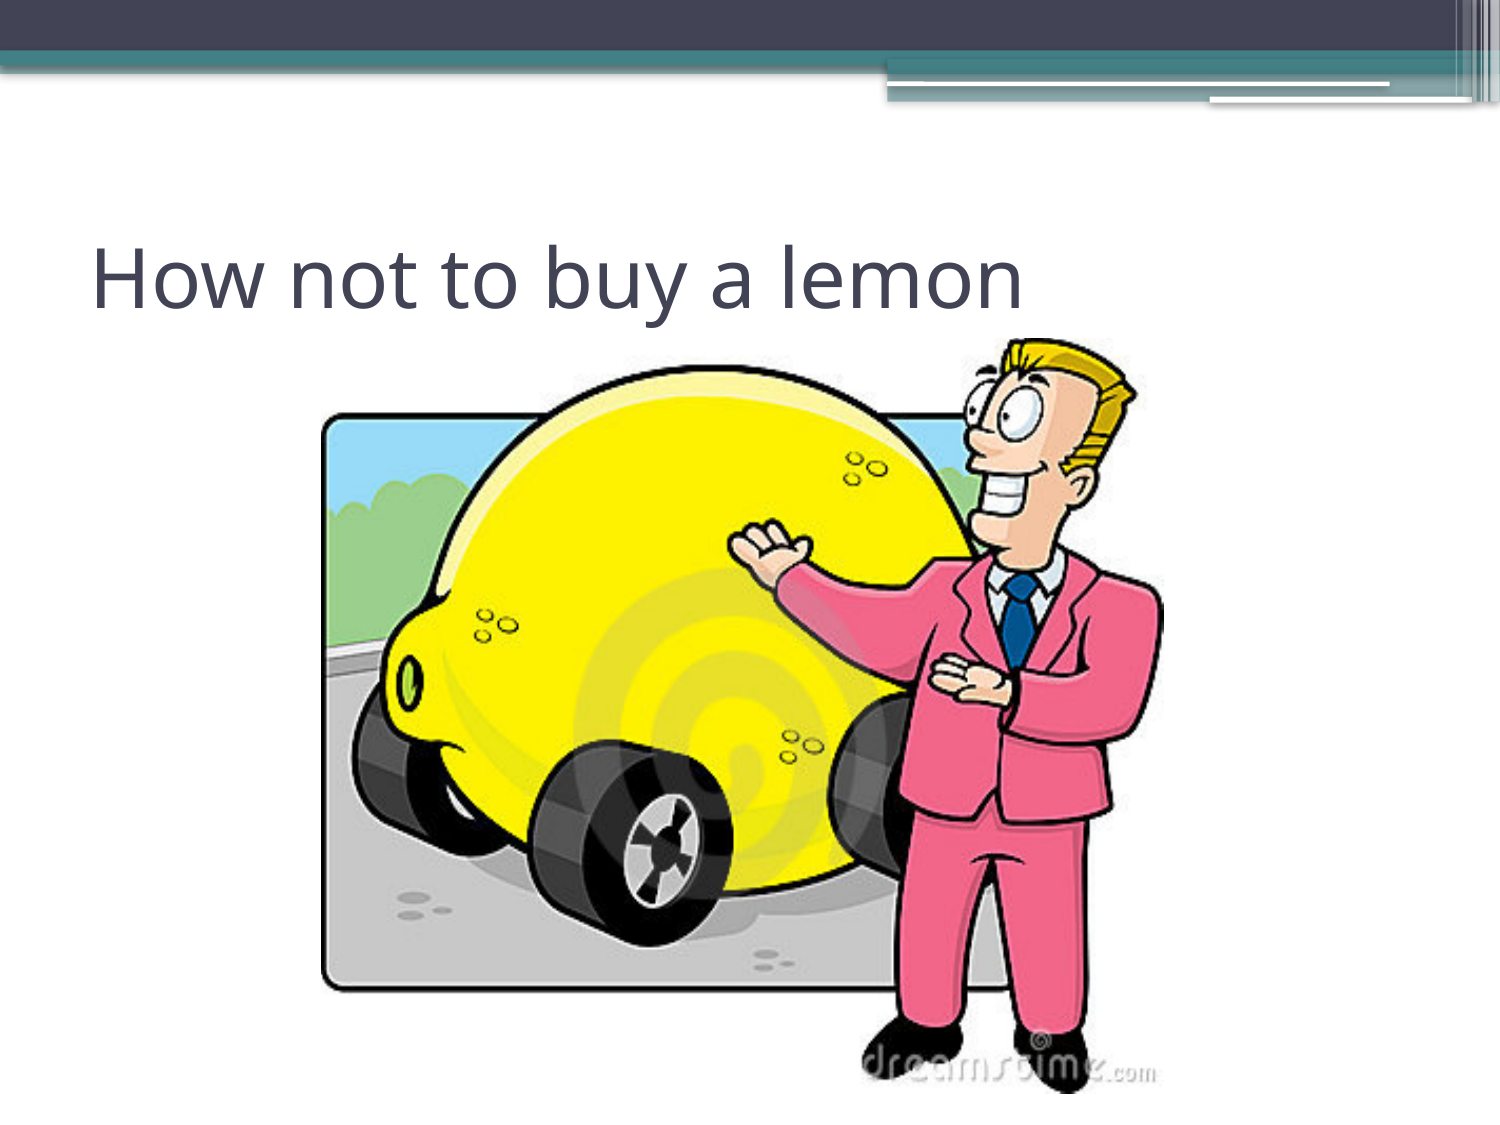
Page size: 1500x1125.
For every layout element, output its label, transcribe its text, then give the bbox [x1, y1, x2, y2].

picture [320, 337, 1164, 1095]
title How not to buy a lemon [75, 187, 1425, 363]
